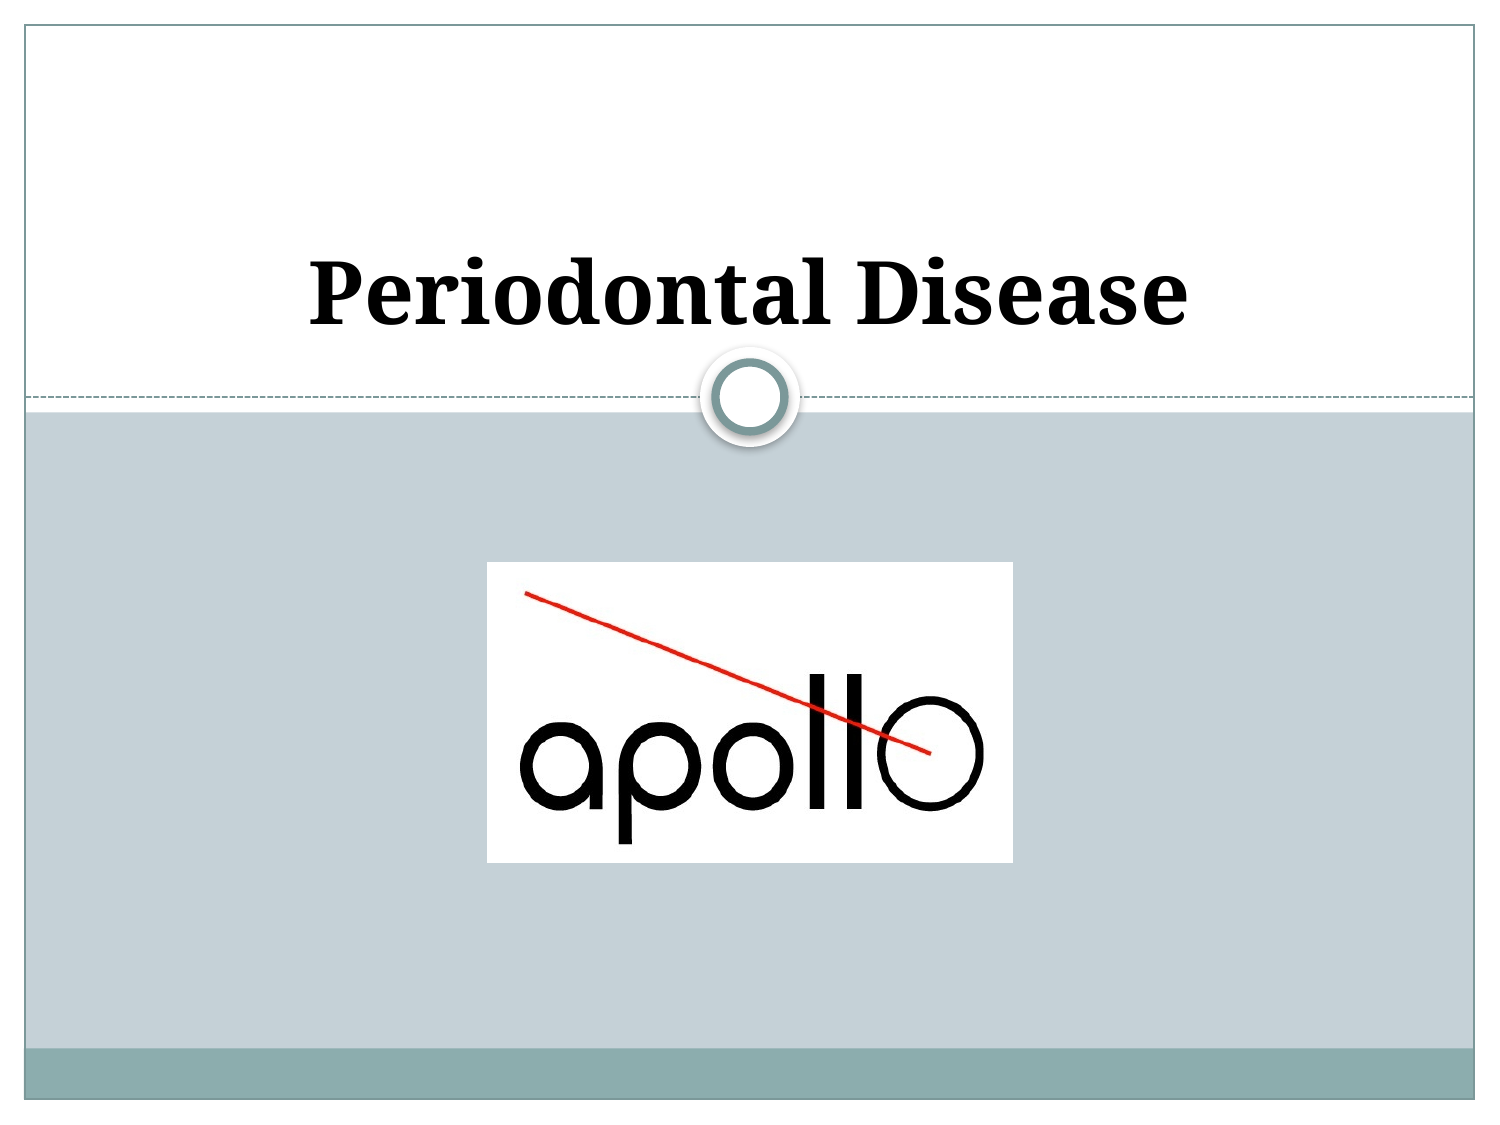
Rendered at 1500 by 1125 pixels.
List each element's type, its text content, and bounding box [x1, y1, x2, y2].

picture [487, 562, 1013, 863]
title Periodontal Disease [112, 62, 1388, 350]
